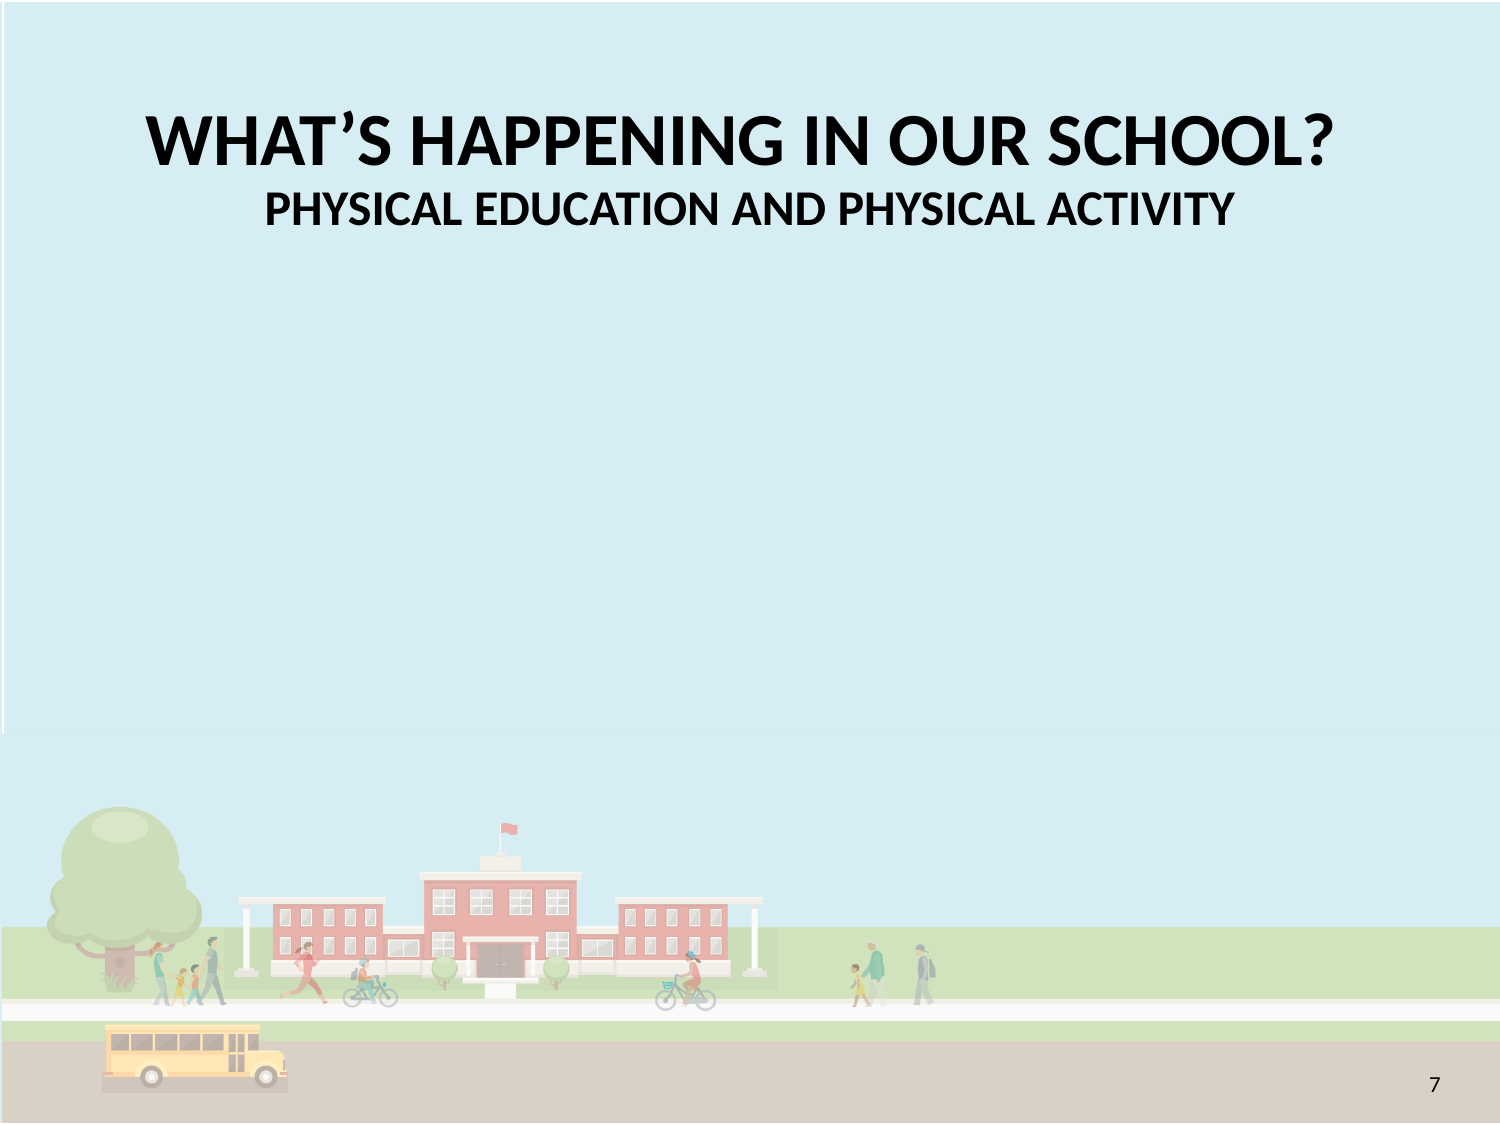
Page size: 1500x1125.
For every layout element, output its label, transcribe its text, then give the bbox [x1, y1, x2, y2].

text_box 7 [1414, 1062, 1488, 1105]
title WHAT’S HAPPENING IN OUR SCHOOL? PHYSICAL EDUCATION AND PHYSICAL ACTIVITY [103, 59, 1397, 278]
picture [0, 2, 1500, 1123]
